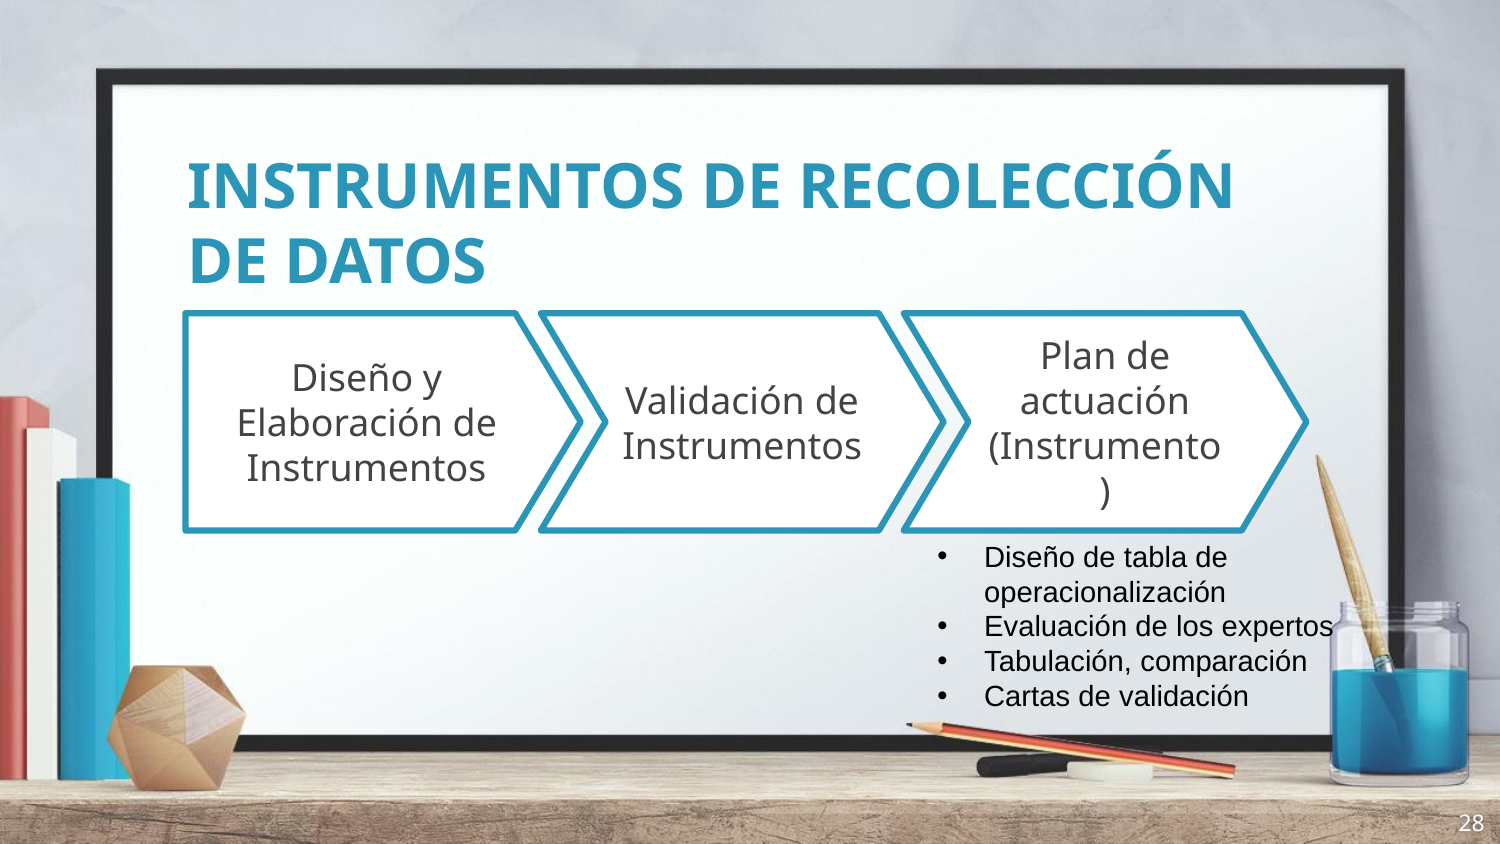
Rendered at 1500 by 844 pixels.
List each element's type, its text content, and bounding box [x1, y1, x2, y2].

text_box Diseño de tabla de operacionalización Evaluación de los expertos Tabulación, comparación Cartas de validación [922, 530, 1388, 721]
text_box Validación de Instrumentos [540, 313, 944, 531]
text_box Plan de actuación (Instrumento) [903, 313, 1307, 531]
picture [0, 0, 1500, 844]
title INSTRUMENTOS DE RECOLECCIÓN DE DATOS [172, 130, 1324, 254]
slide_number 28 [1410, 793, 1500, 844]
text_box Diseño y Elaboración de Instrumentos [185, 313, 581, 531]
